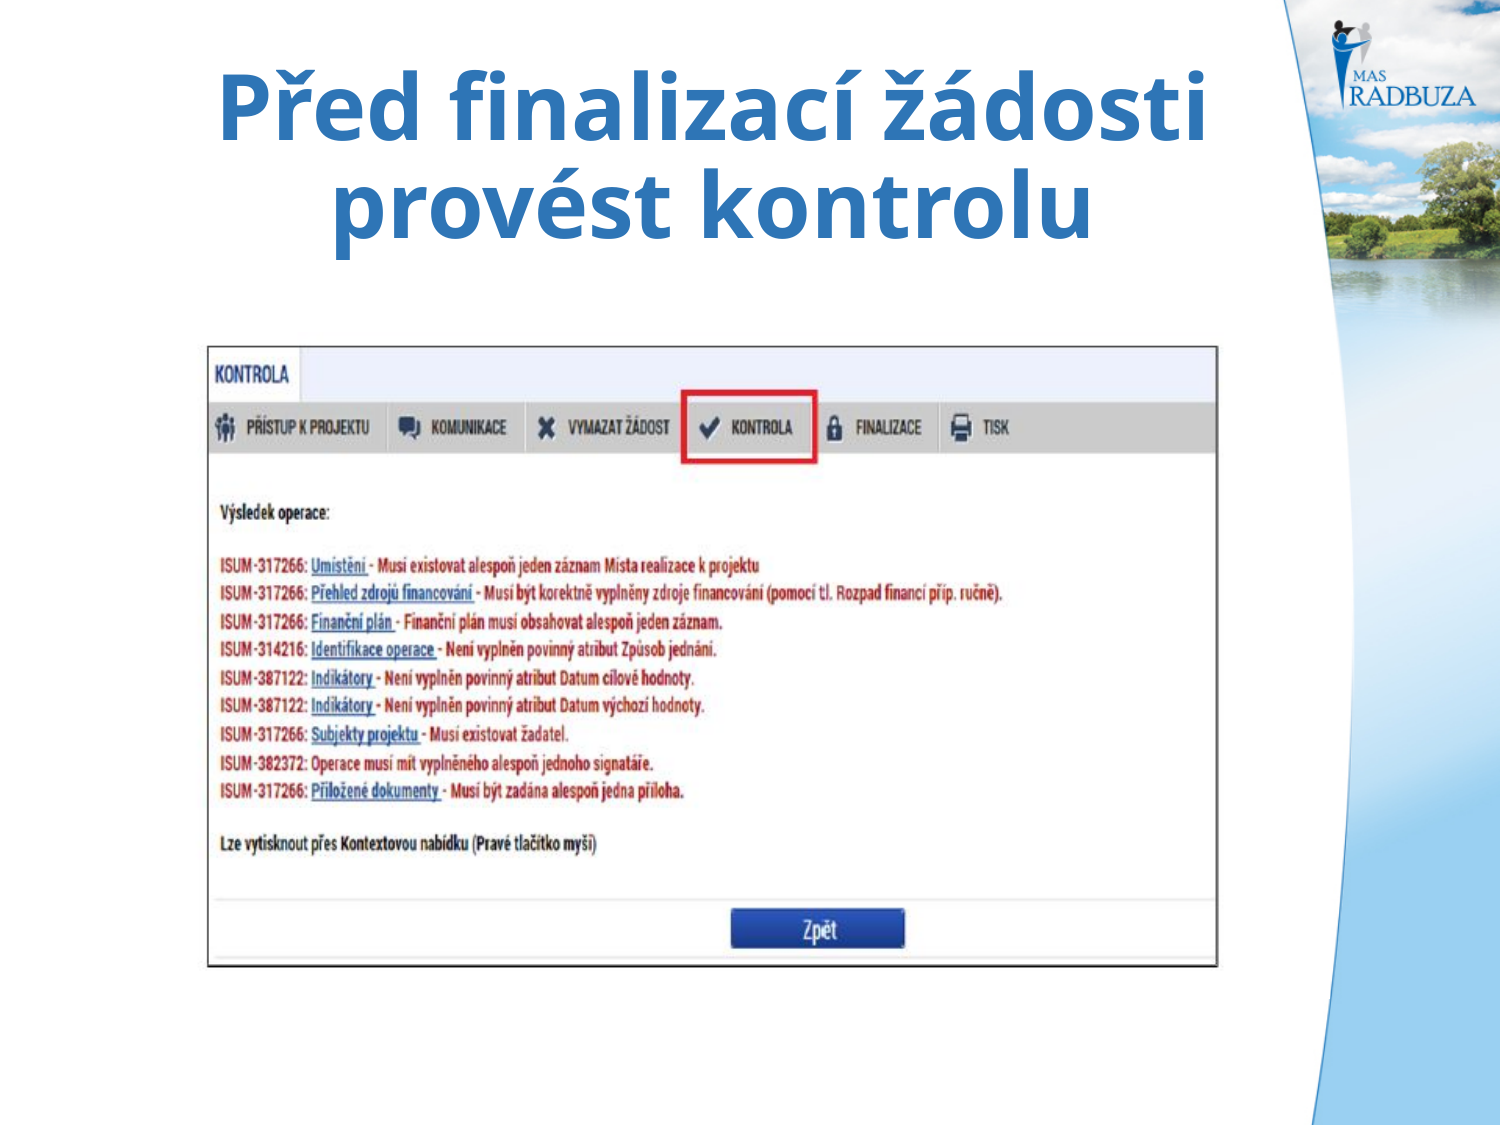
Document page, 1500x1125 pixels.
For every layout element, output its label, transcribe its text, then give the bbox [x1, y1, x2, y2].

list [173, 332, 1330, 999]
picture [0, 0, 1500, 1125]
title Před finalizací žádosti provést kontrolu [66, 51, 1360, 269]
